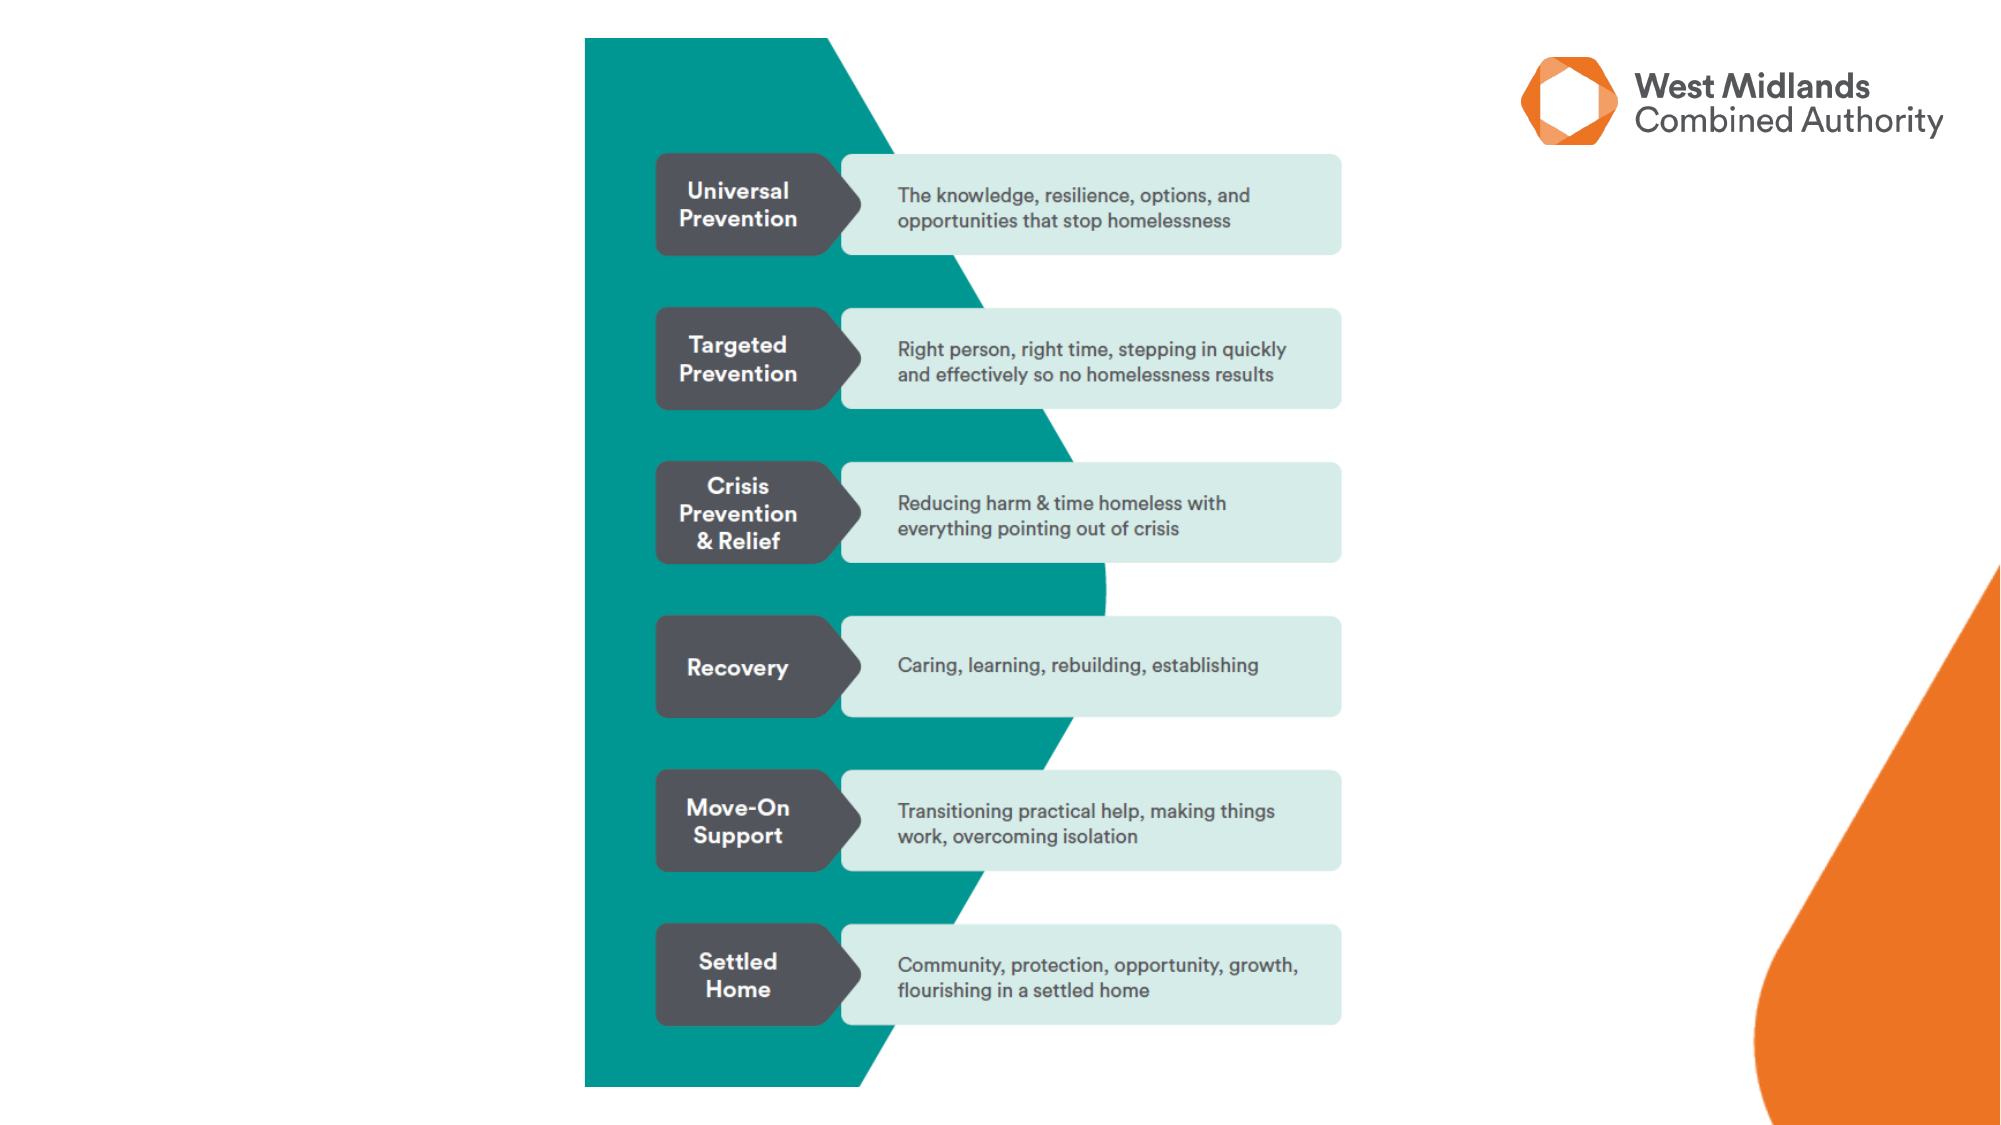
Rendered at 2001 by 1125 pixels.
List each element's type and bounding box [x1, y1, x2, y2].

picture [1569, 555, 2001, 1125]
picture [584, 38, 1406, 1087]
